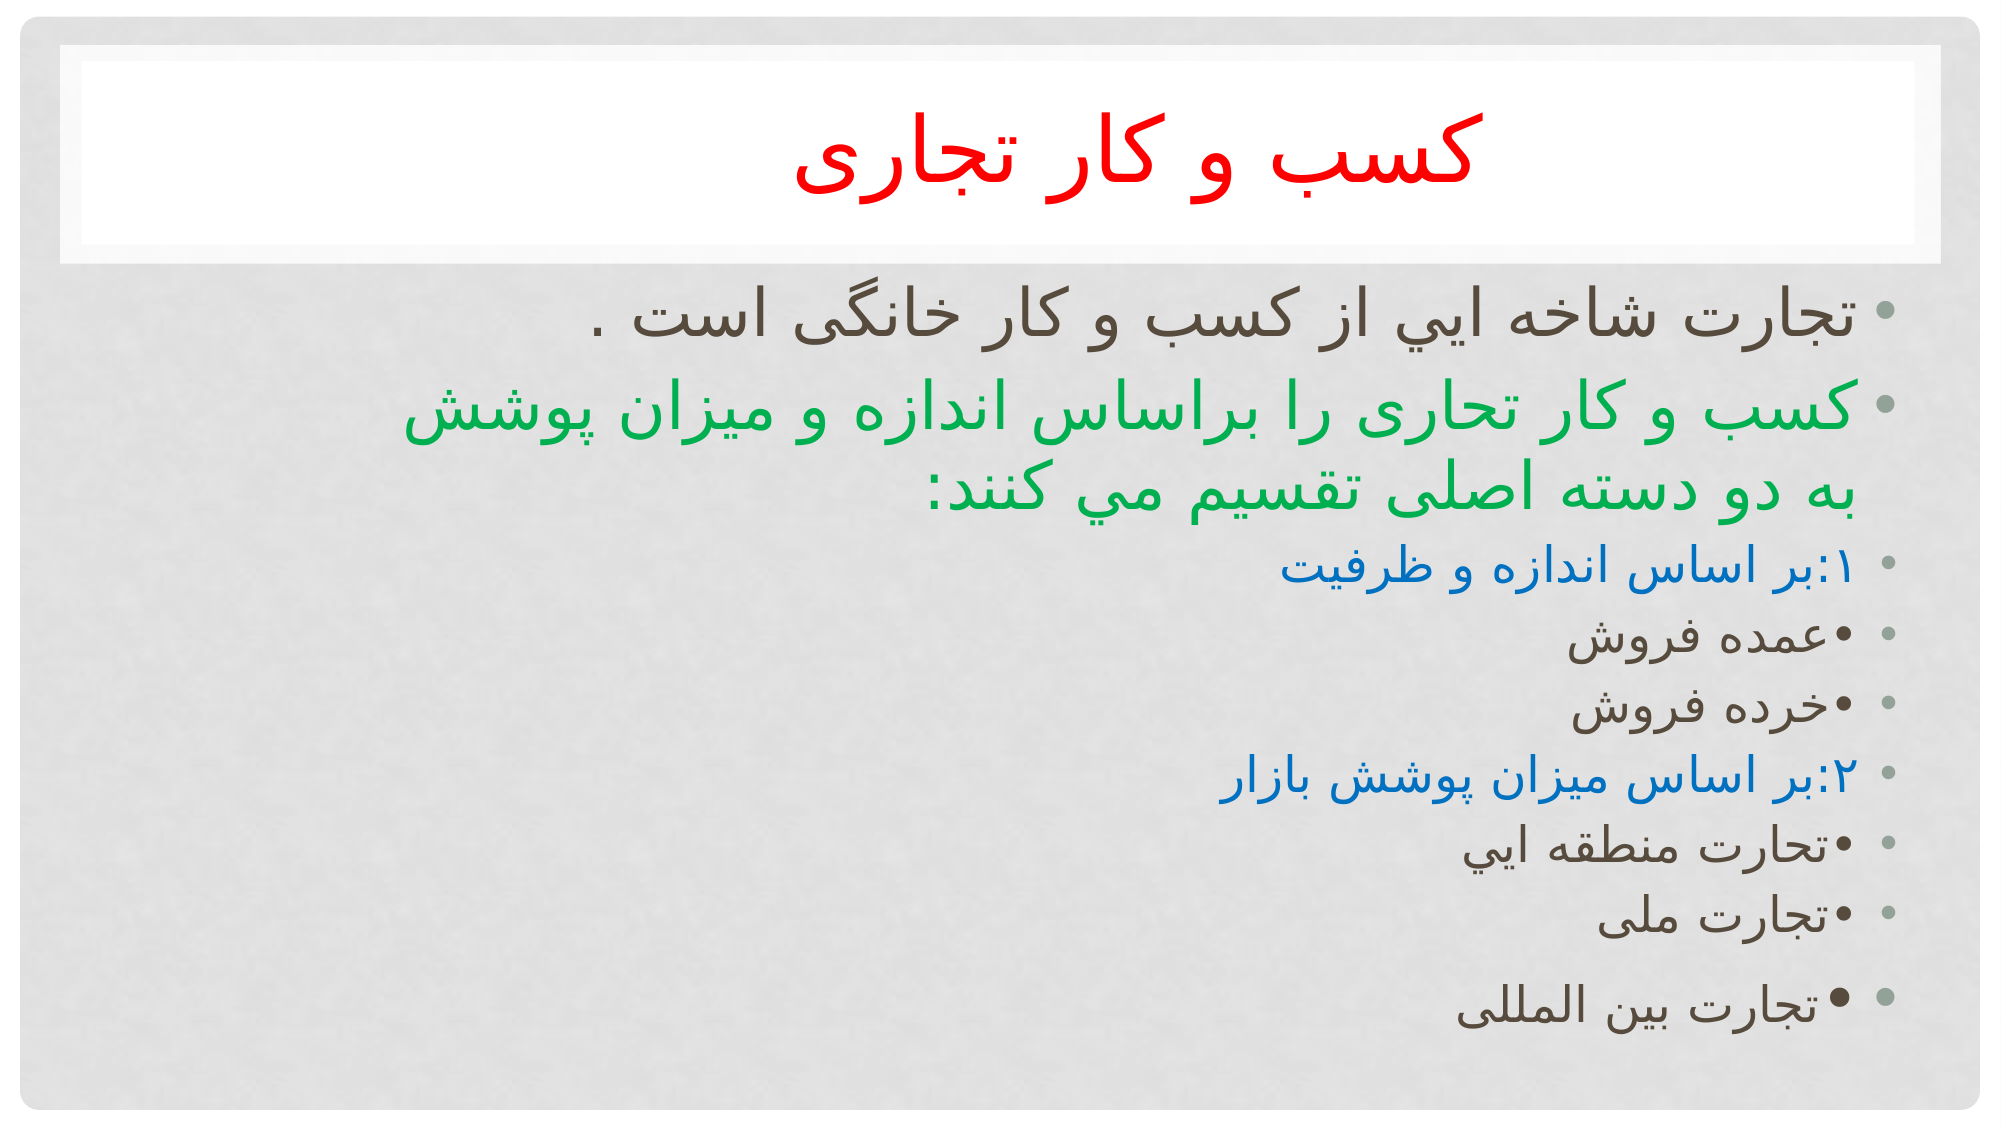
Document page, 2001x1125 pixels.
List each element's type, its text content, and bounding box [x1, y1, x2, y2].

text_box كسب و كار تجارى [747, 83, 1518, 208]
list تجارت شاخه ايي از كسب و كار خانگى است . كسب و كار تحارى را براساس اندازه و ميزان پوشش به دو دسته اصلى تقسيم مي كنند: ١:بر اساس اندازه و ظرفيت •عمده فروش •خرده فروش ٢:بر اساس ميزان پوشش بازار •تحارت منطقه ايي •تجارت ملى •تجارت بين المللى [370, 261, 1931, 1072]
